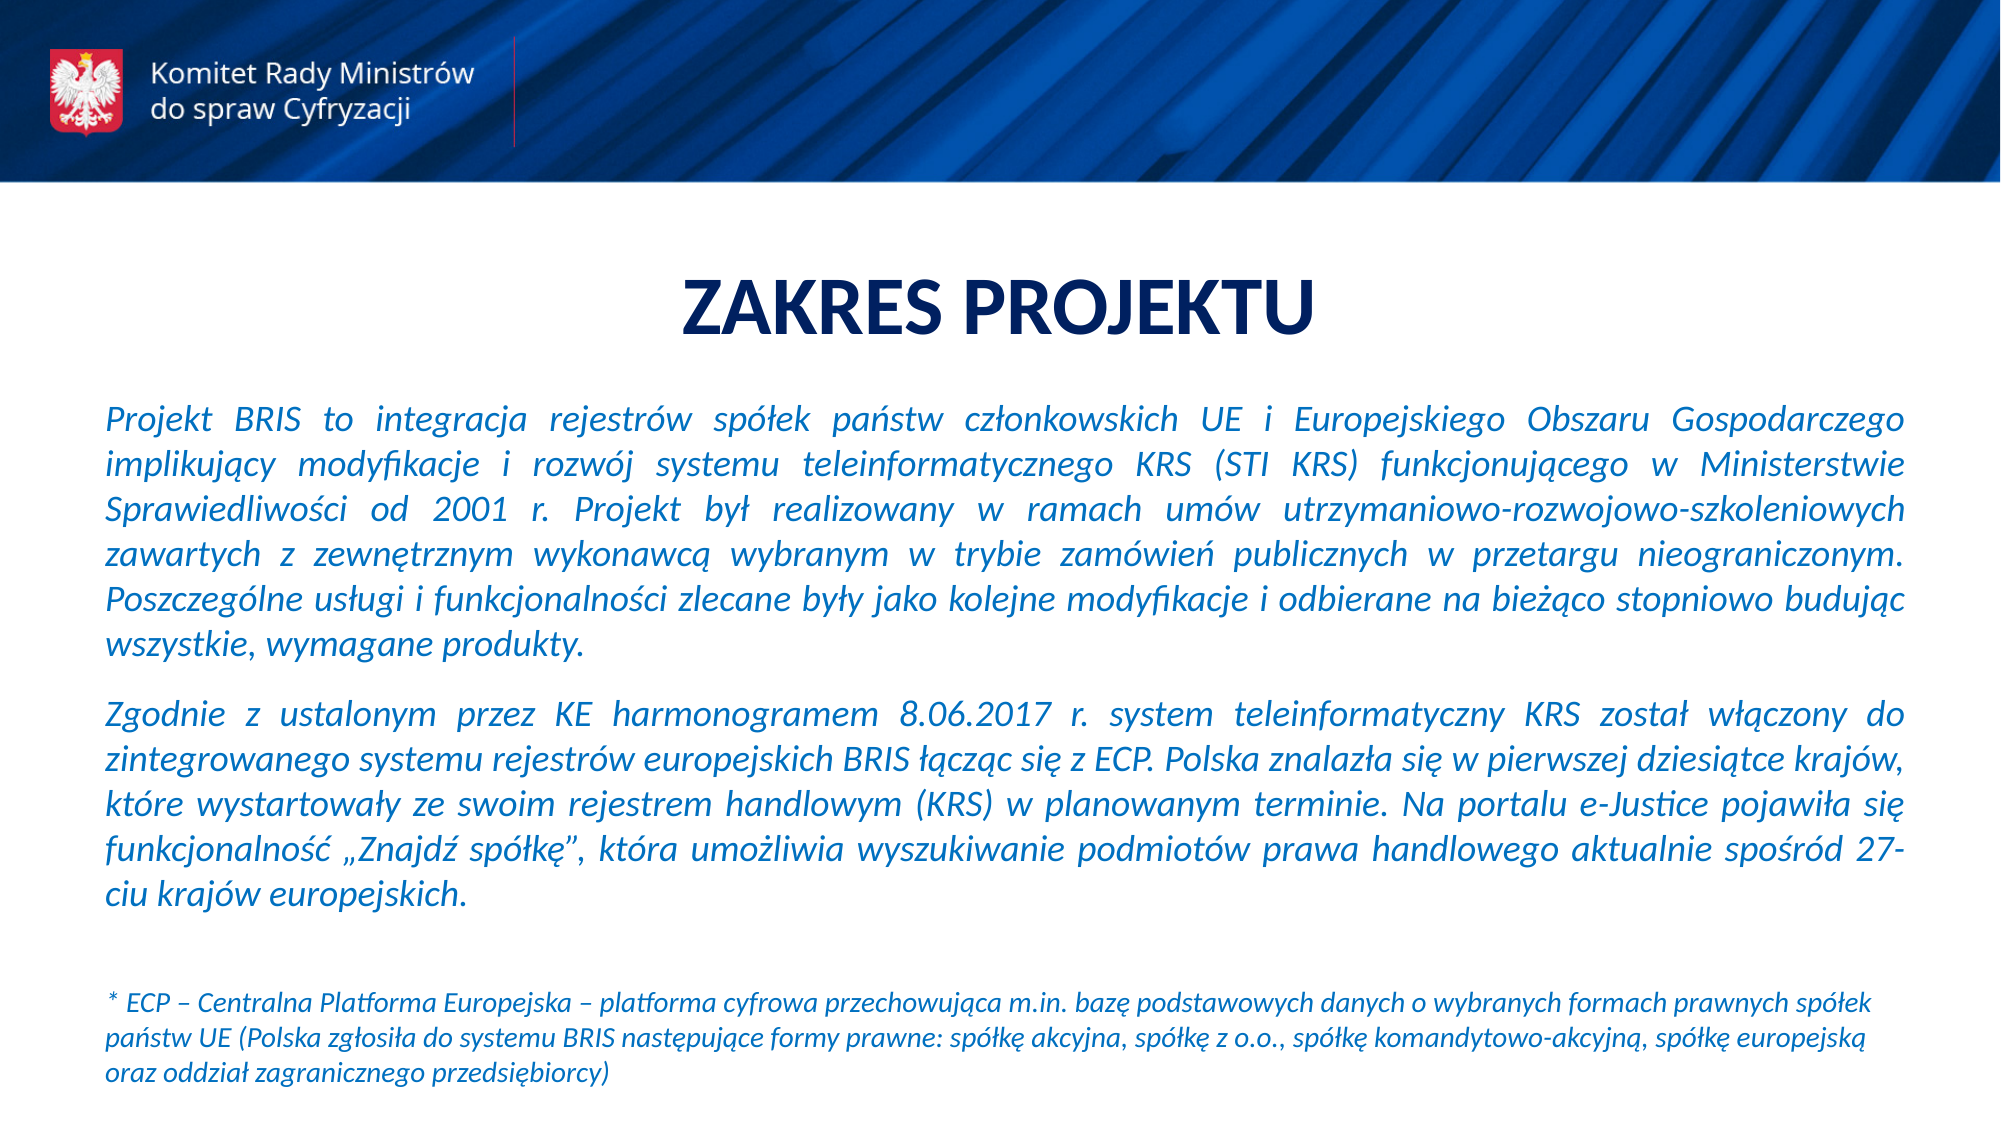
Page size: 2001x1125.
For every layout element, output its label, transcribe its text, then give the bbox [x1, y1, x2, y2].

picture [0, 0, 2001, 1125]
text_box Projekt BRIS to integracja rejestrów spółek państw członkowskich UE i Europejskiego Obszaru Gospodarczego implikujący modyfikacje i rozwój systemu teleinformatycznego KRS (STI KRS) funkcjonującego w Ministerstwie Sprawiedliwości od 2001 r. Projekt był realizowany w ramach umów utrzymaniowo-rozwojowo-szkoleniowych zawartych z zewnętrznym wykonawcą wybranym w trybie zamówień publicznych w przetargu nieograniczonym. Poszczególne usługi i funkcjonalności zlecane były jako kolejne modyfikacje i odbierane na bieżąco stopniowo budując wszystkie, wymagane produkty. Zgodnie z ustalonym przez KE harmonogramem 8.06.2017 r. system teleinformatyczny KRS został włączony do zintegrowanego systemu rejestrów europejskich BRIS łącząc się z ECP. Polska znalazła się w pierwszej dziesiątce krajów, które wystartowały ze swoim rejestrem handlowym (KRS) w planowanym terminie. Na portalu e-Justice pojawiła się funkcjonalność „Znajdź spółkę”, która umożliwia wyszukiwanie podmiotów prawa handlowego aktualnie spośród 27-ciu krajów europejskich. * ECP – Centralna Platforma Europejska – platforma cyfrowa przechowująca m.in. bazę podstawowych danych o wybranych formach prawnych spółek państw UE (Polska zgłosiła do systemu BRIS następujące formy prawne: spółkę akcyjna, spółkę z o.o., spółkę komandytowo-akcyjną, spółkę europejską oraz oddział zagranicznego przedsiębiorcy) [90, 386, 1922, 1096]
text_box ZAKRES PROJEKTU [0, 243, 2000, 367]
